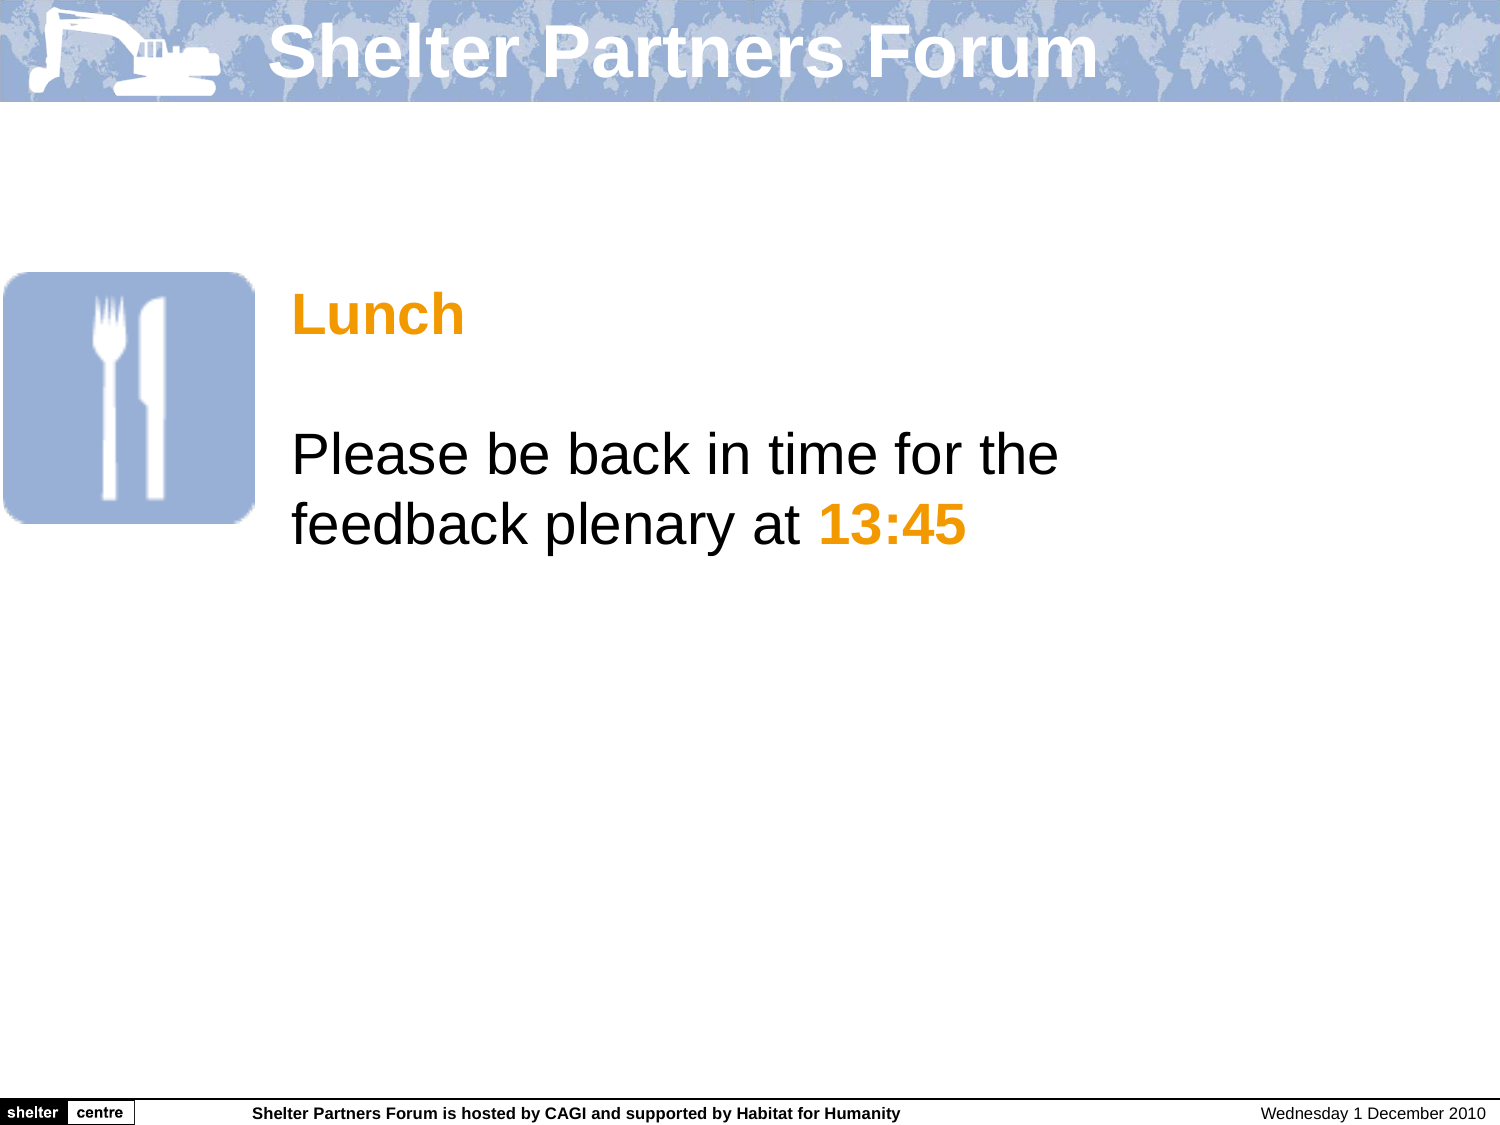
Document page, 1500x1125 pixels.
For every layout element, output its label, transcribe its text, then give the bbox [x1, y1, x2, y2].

text_box Shelter Partners Forum [223, 0, 1418, 100]
picture [0, 0, 1500, 154]
text_box Lunch Please be back in time for the feedback plenary at 13:45 [276, 268, 1188, 564]
picture [2, 271, 255, 525]
